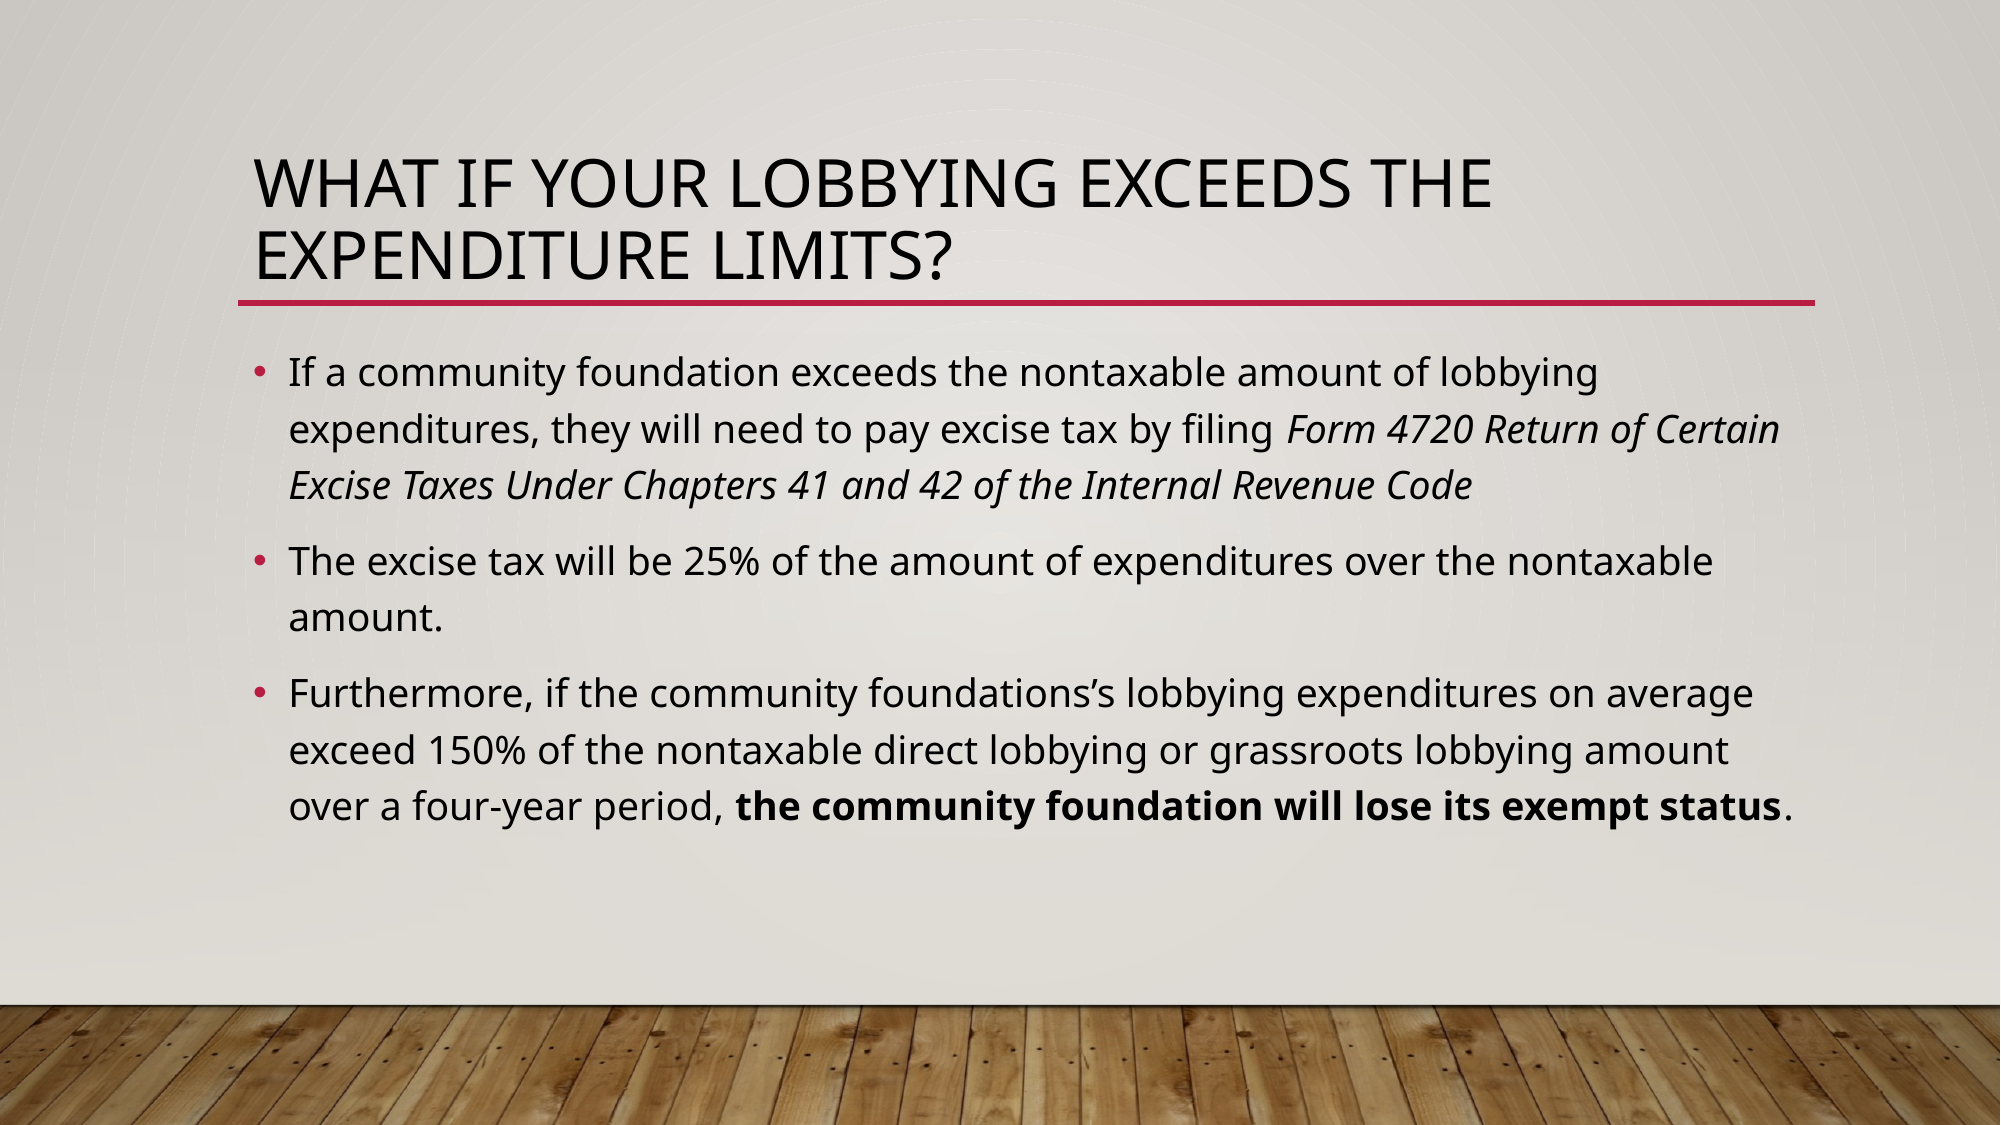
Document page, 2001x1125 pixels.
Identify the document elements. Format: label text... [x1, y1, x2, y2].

title What if your lobbying exceeds the expenditure limits? [238, 142, 1814, 315]
picture [0, 1005, 2000, 1125]
list If a community foundation exceeds the nontaxable amount of lobbying expenditures, they will need to pay excise tax by filing Form 4720 Return of Certain Excise Taxes Under Chapters 41 and 42 of the Internal Revenue Code The excise tax will be 25% of the amount of expenditures over the nontaxable amount. Furthermore, if the community foundations’s lobbying expenditures on average exceed 150% of the nontaxable direct lobbying or grassroots lobbying amount over a four-year period, the community foundation will lose its exempt status. [238, 330, 1814, 897]
